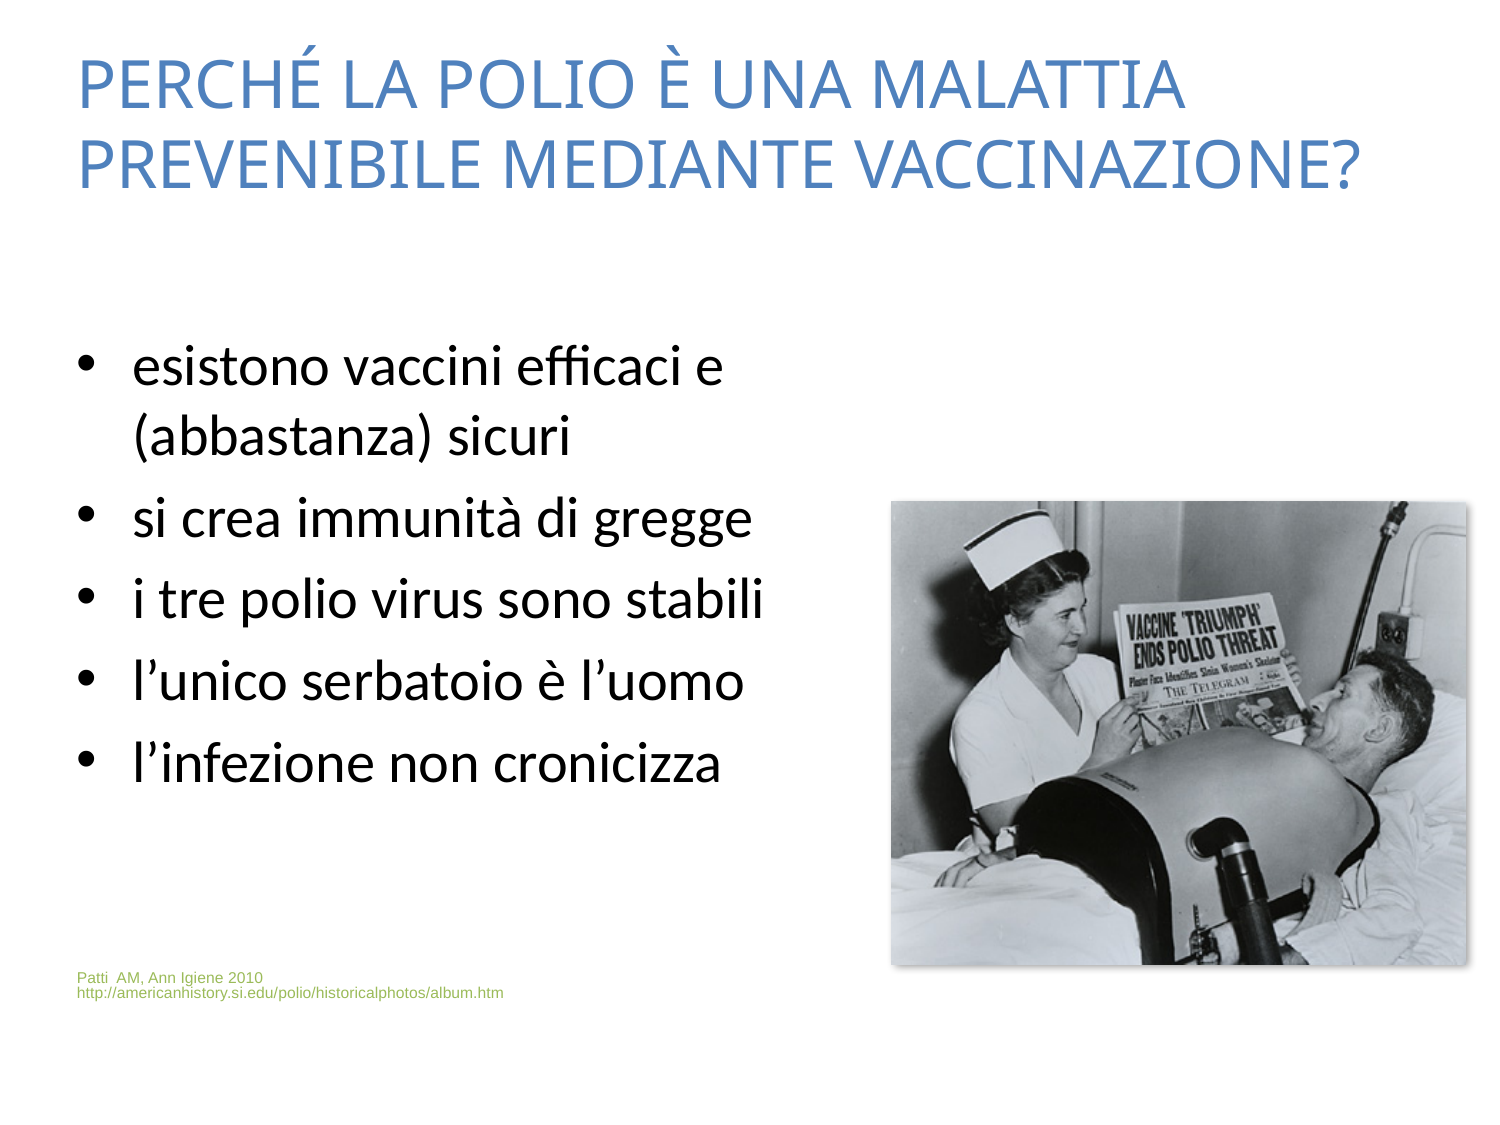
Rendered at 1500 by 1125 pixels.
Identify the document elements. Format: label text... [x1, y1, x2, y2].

title PERCHÉ LA POLIO È UNA MALATTIA PREVENIBILE MEDIANTE VACCINAZIONE? [61, 34, 1447, 231]
picture [891, 500, 1467, 965]
list Patti AM, Ann Igiene 2010 http://americanhistory.si.edu/polio/historicalphotos/album.htm [61, 917, 1356, 1008]
list esistono vaccini efficaci e (abbastanza) sicuri si crea immunità di gregge i tre polio virus sono stabili l’unico serbatoio è l’uomo l’infezione non cronicizza [60, 319, 892, 829]
